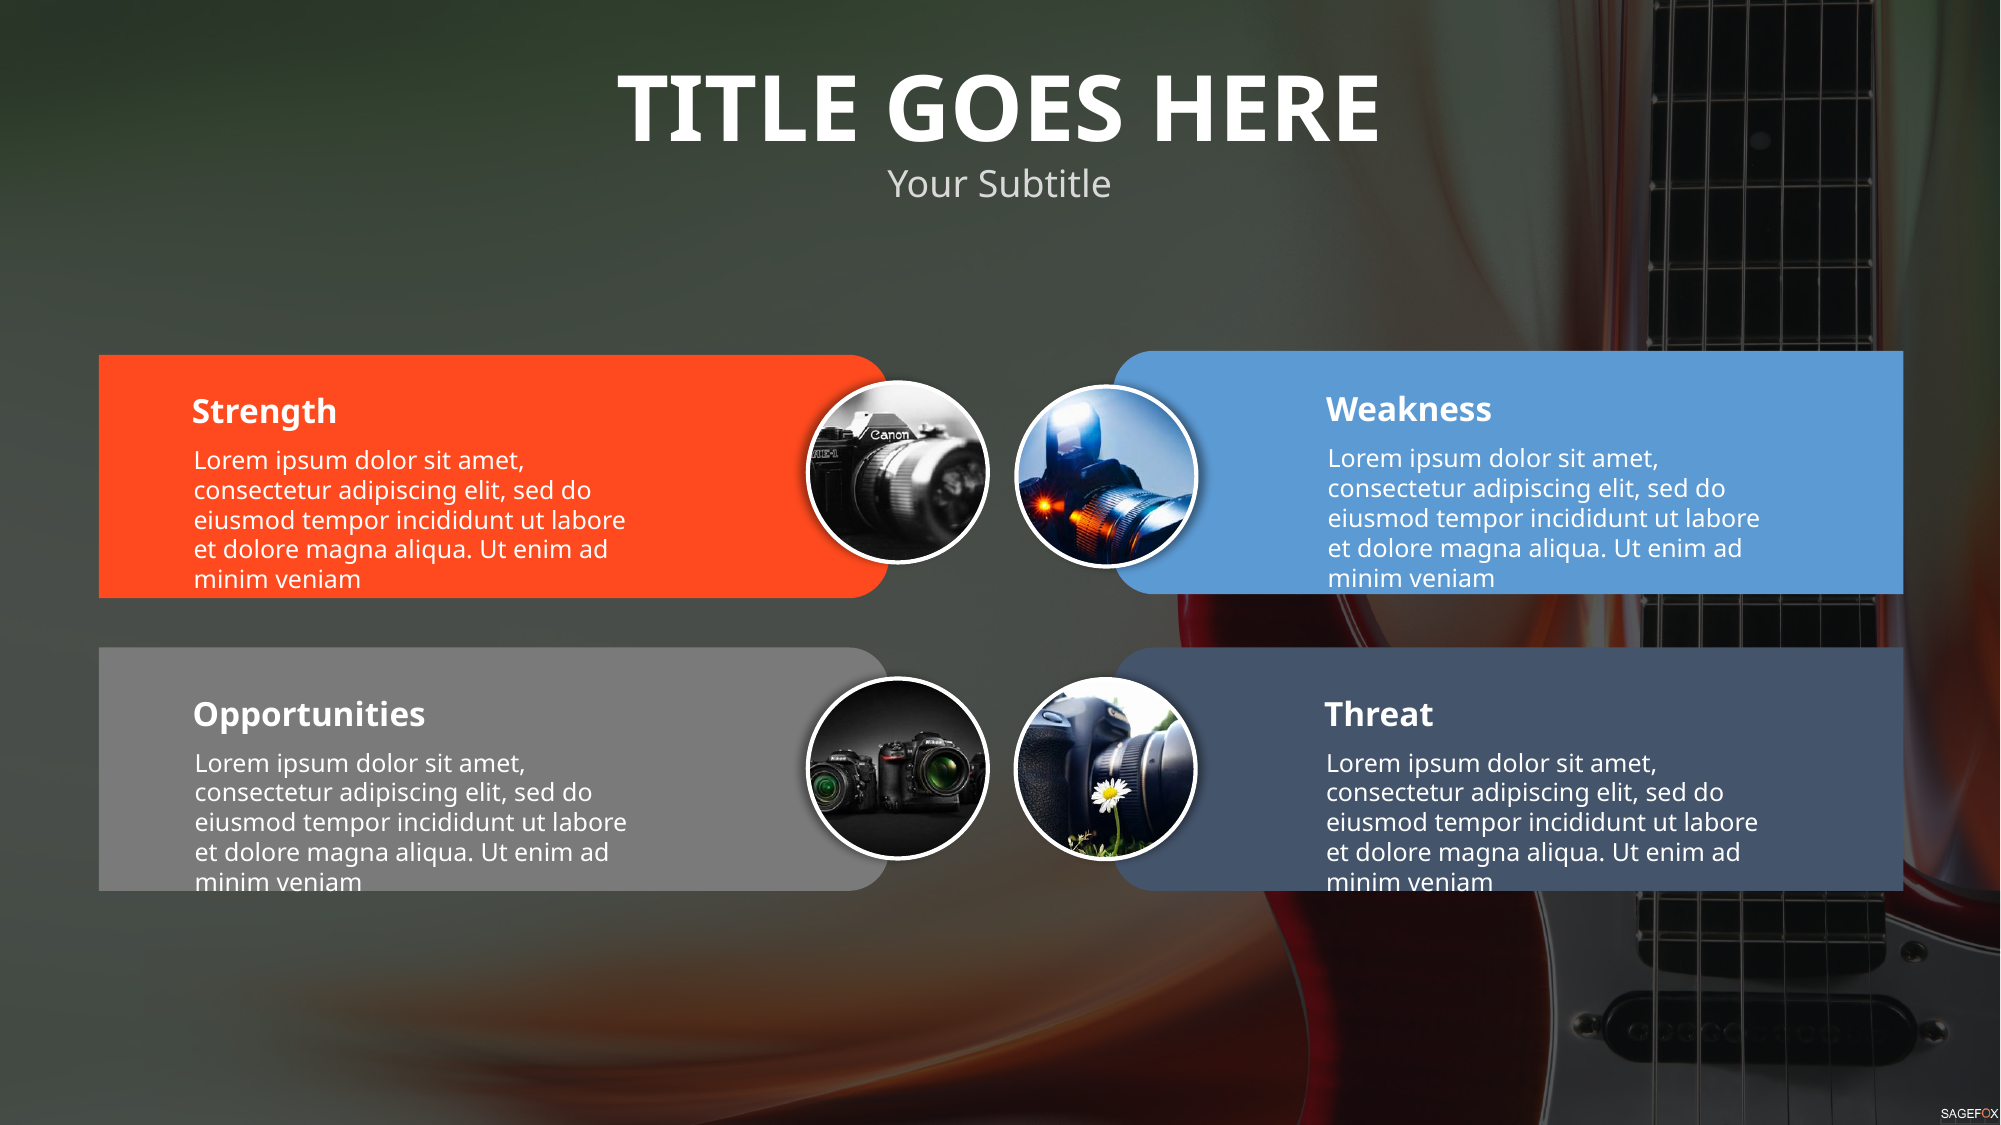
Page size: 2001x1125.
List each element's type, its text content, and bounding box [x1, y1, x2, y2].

text_box [1115, 646, 1905, 892]
text_box [1113, 349, 1905, 596]
text_box [806, 677, 989, 860]
picture [1940, 0, 2001, 1125]
text_box [97, 353, 889, 600]
text_box TITLE GOES HERE Your Subtitle [548, 42, 1452, 212]
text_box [177, 685, 659, 876]
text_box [1309, 685, 1790, 876]
text_box [1014, 678, 1197, 861]
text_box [1311, 381, 1792, 572]
text_box [97, 646, 888, 892]
text_box [1015, 385, 1198, 568]
text_box [806, 381, 989, 564]
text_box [177, 382, 658, 574]
